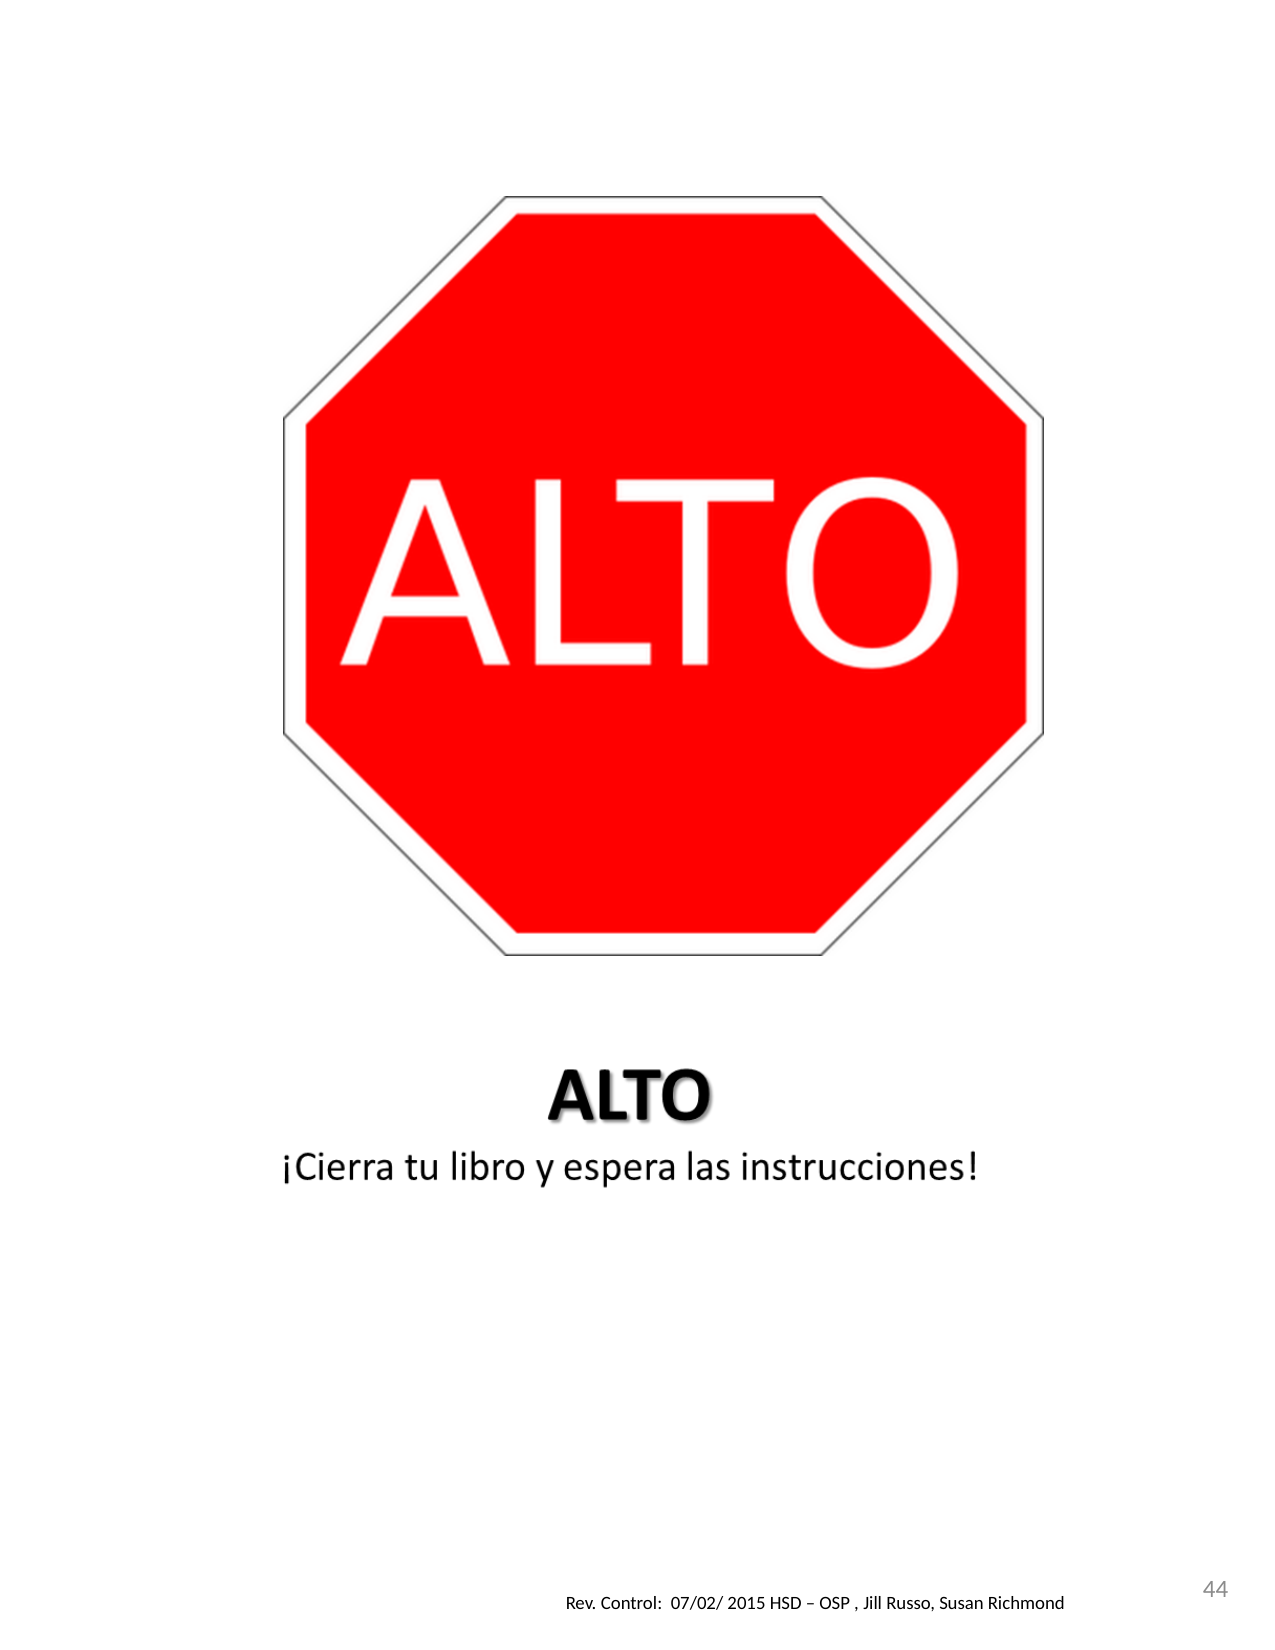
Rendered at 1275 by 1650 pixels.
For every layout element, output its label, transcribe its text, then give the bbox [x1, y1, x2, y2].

picture [113, 1021, 1148, 1217]
picture [283, 196, 1044, 957]
slide_number 44 [1145, 1550, 1246, 1625]
